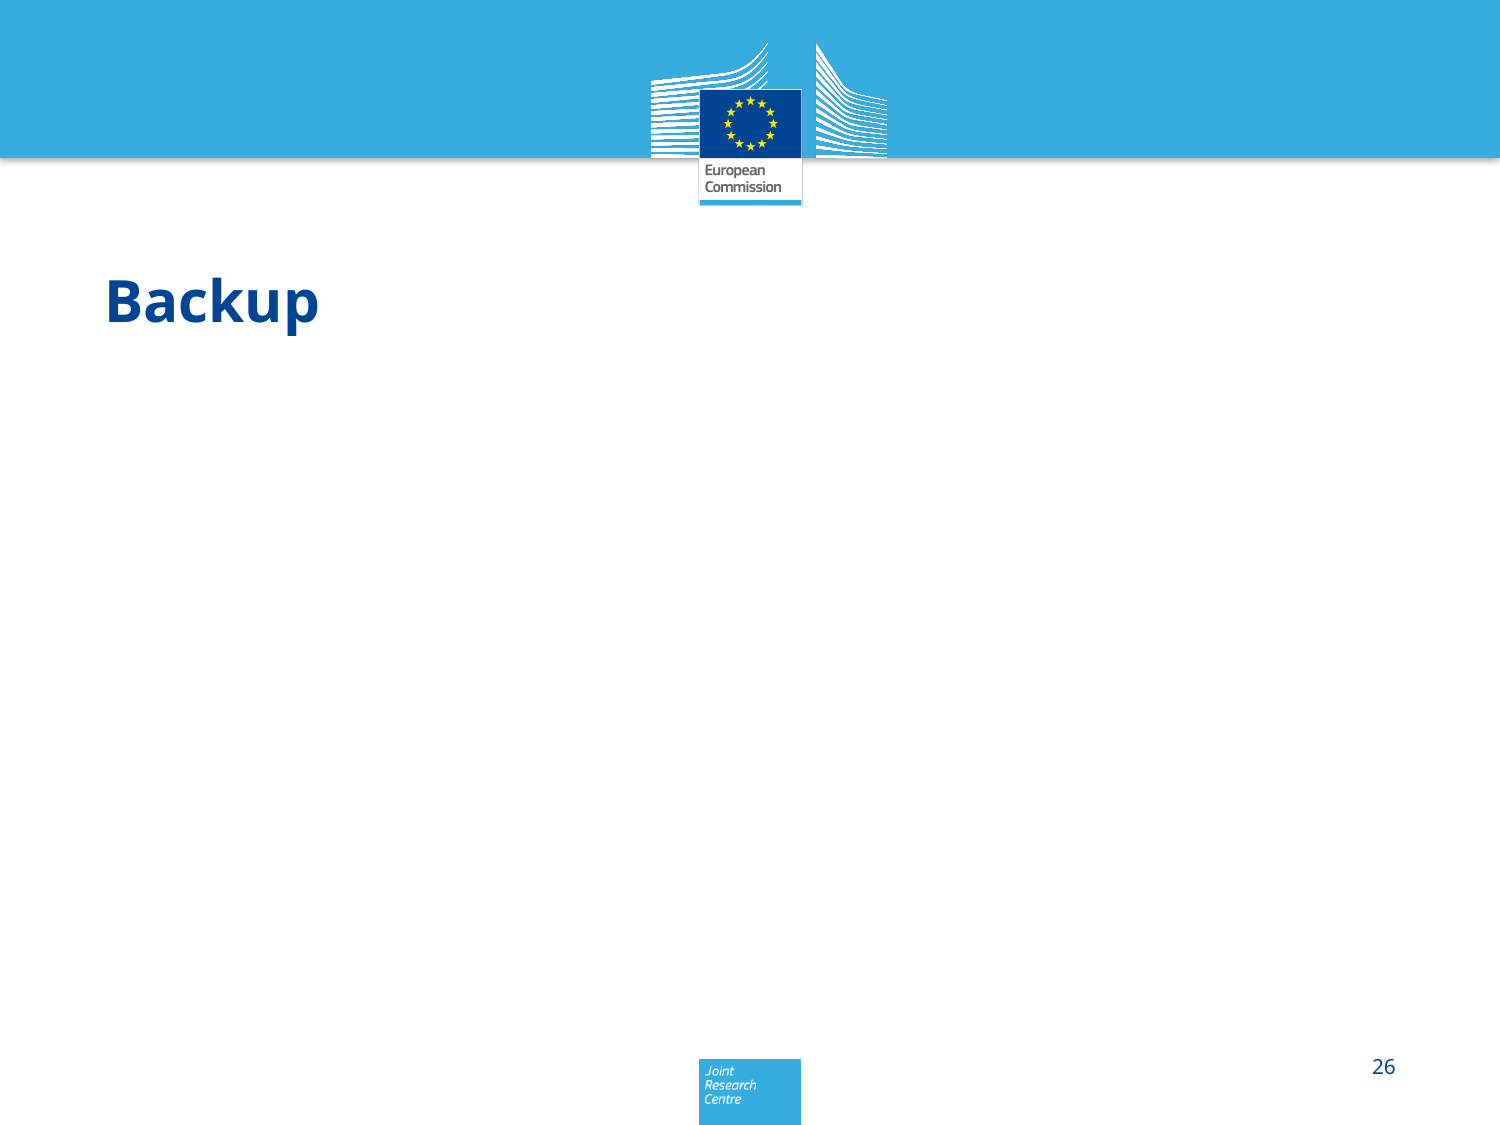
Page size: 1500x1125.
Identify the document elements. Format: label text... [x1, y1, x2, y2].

picture [699, 1059, 801, 1125]
title Backup [104, 264, 1396, 336]
slide_number 26 [1045, 1054, 1396, 1080]
picture [651, 42, 887, 207]
